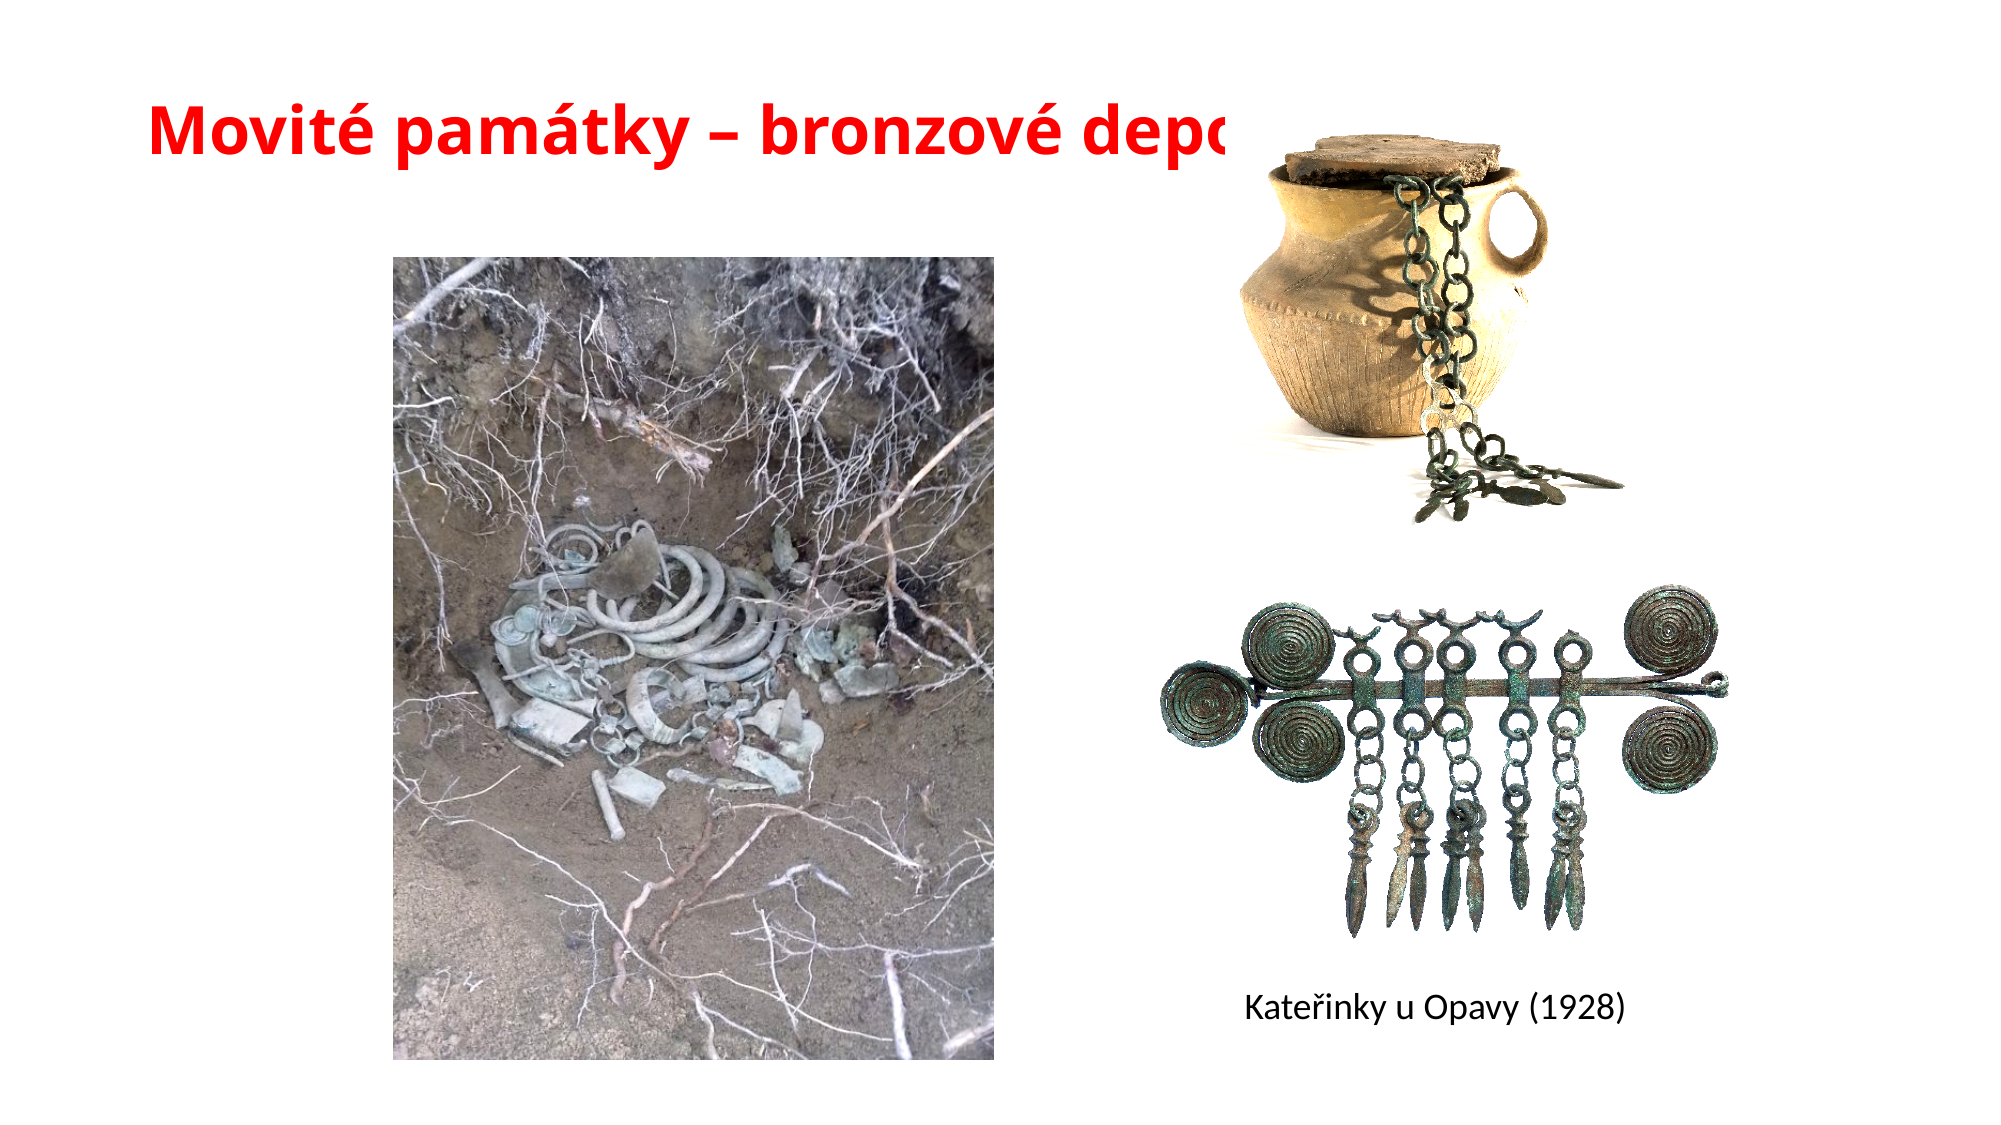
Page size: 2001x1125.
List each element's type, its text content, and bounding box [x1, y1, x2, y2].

picture [392, 257, 994, 1060]
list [1225, 102, 1645, 535]
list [1148, 556, 1755, 961]
text_box Kateřinky u Opavy (1928) [1229, 974, 1642, 1035]
title Movité památky – bronzové depoty [131, 31, 1932, 219]
